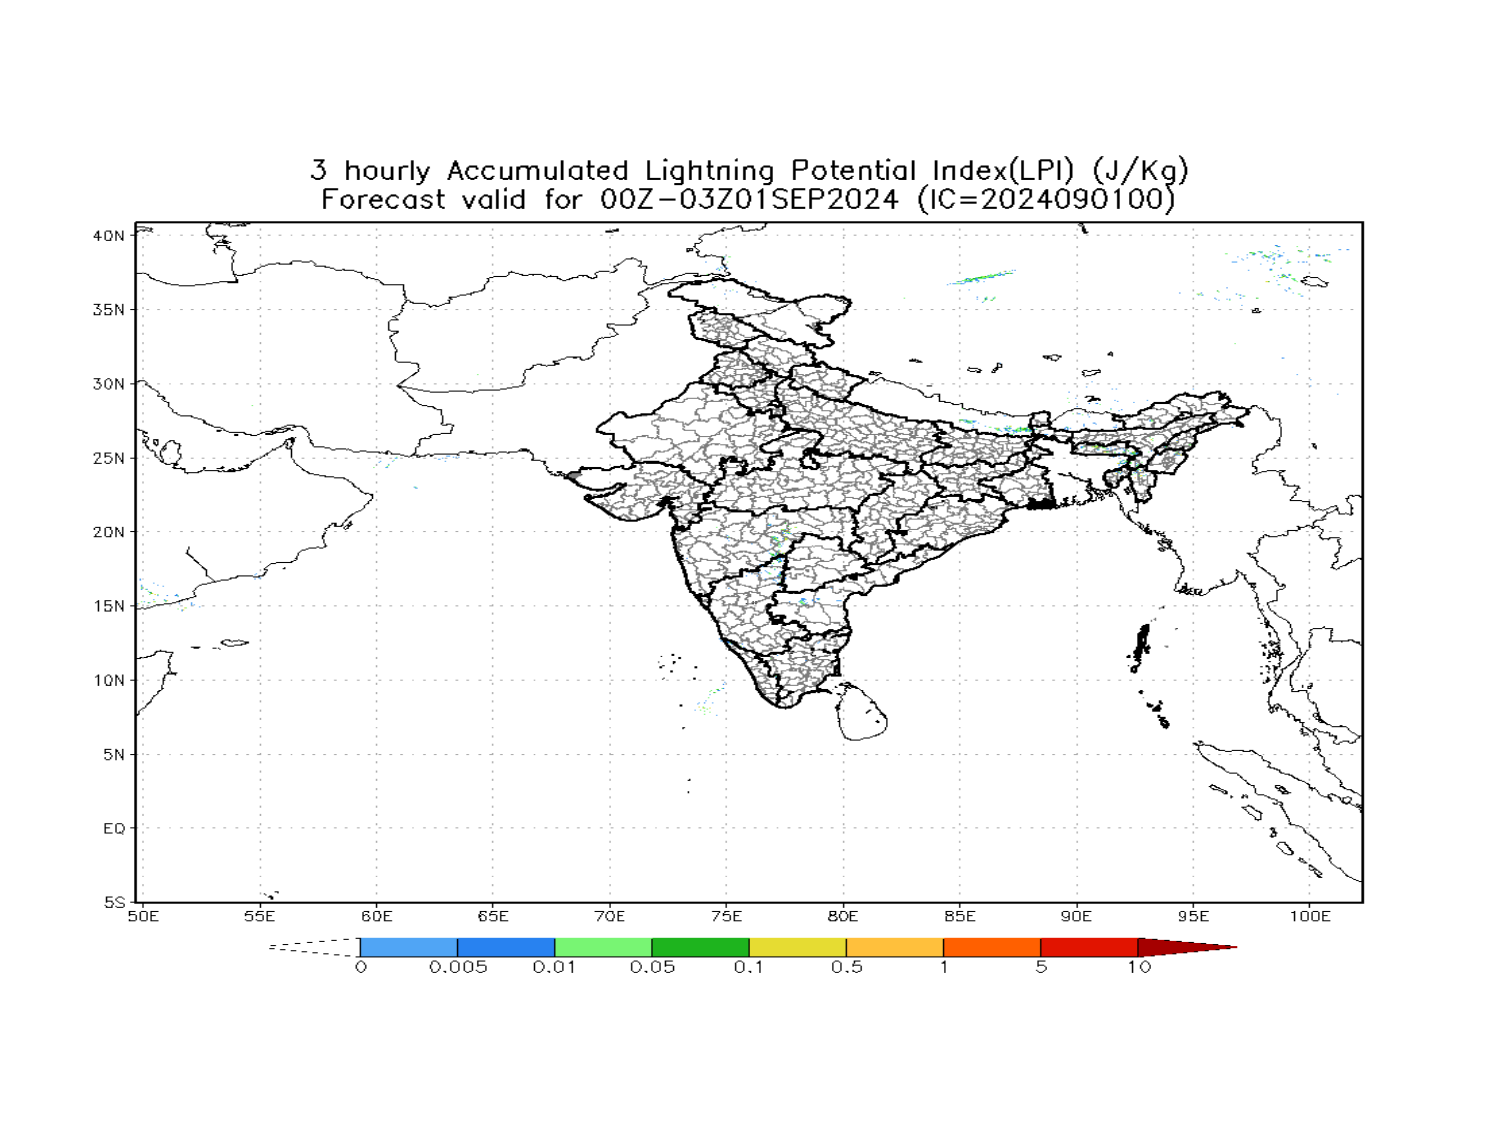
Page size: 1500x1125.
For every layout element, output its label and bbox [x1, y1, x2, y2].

picture [74, 149, 1426, 976]
